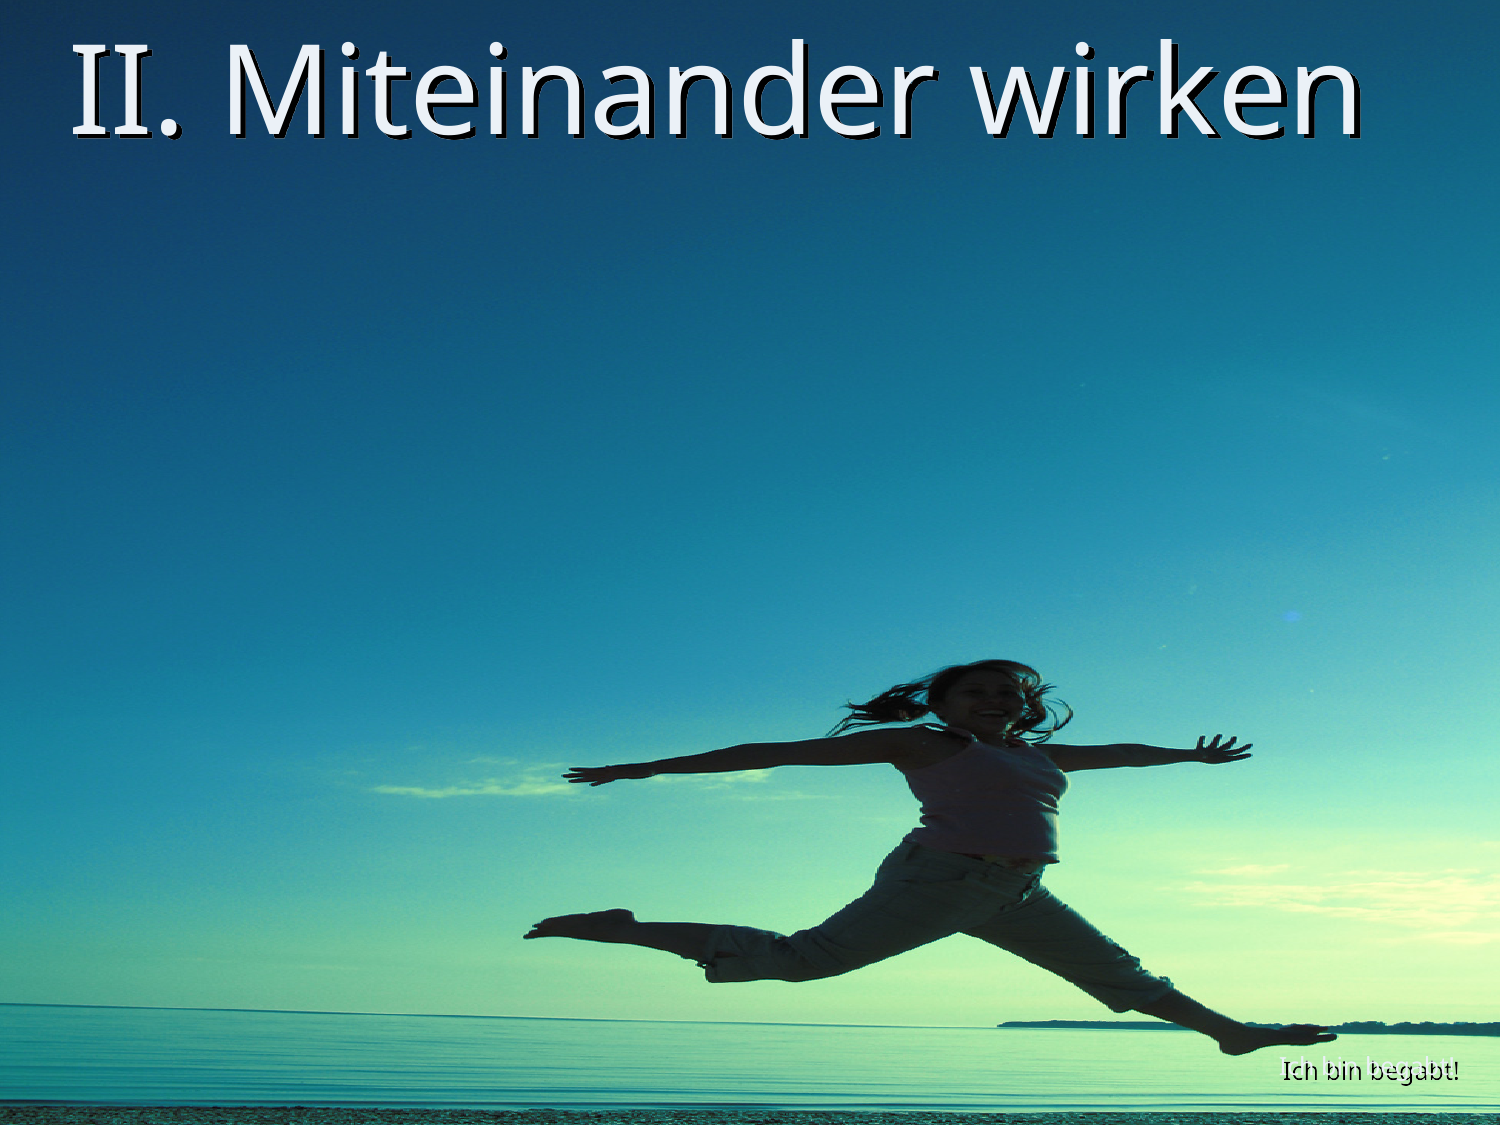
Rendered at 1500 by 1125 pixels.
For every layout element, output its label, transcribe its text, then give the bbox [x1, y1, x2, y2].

text_box Ich bin begabt! [902, 1042, 1471, 1103]
title II. Miteinander wirken [52, 30, 1471, 235]
picture [0, 0, 1500, 1125]
